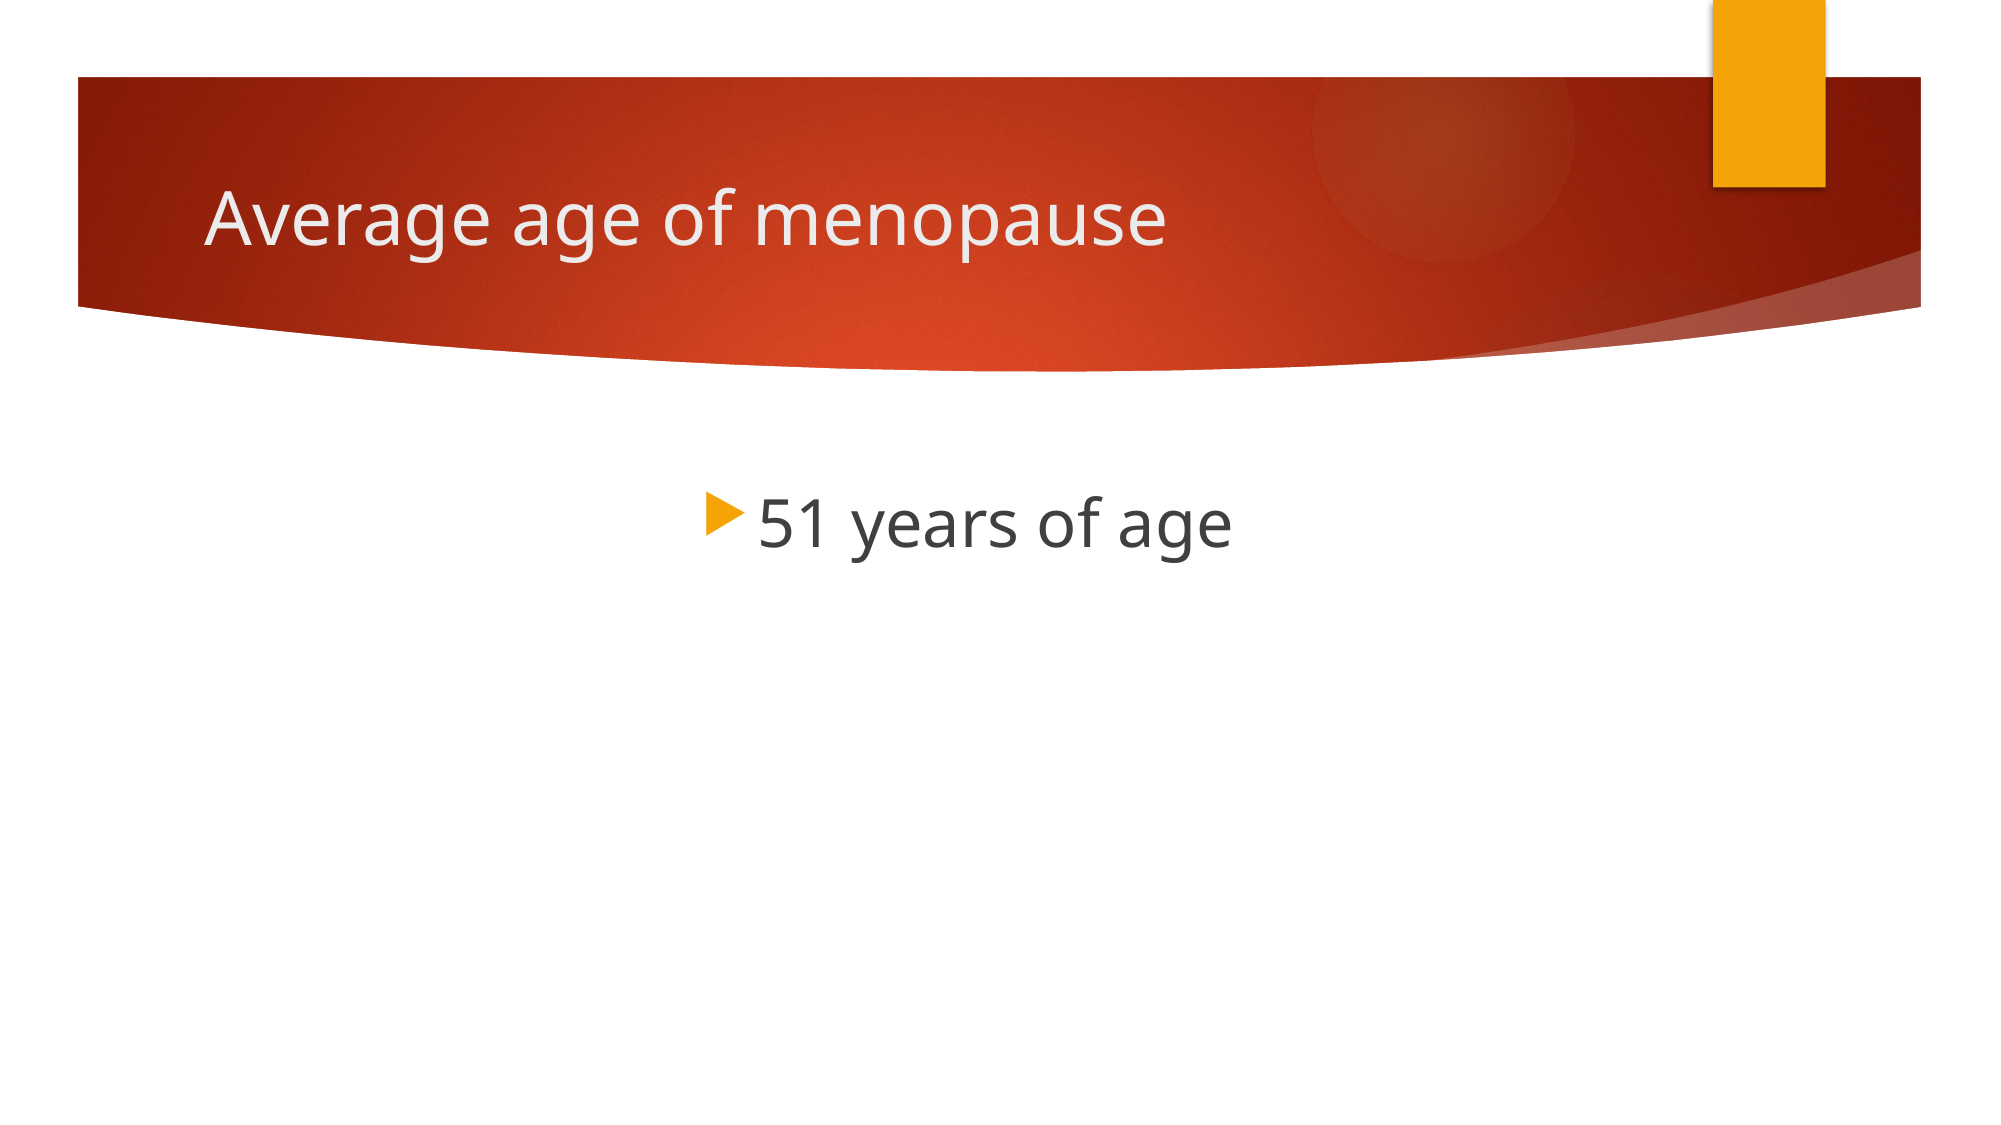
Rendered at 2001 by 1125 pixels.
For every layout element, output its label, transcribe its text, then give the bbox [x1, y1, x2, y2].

list 51 years of age [686, 473, 1314, 652]
title Average age of menopause [189, 155, 1627, 275]
